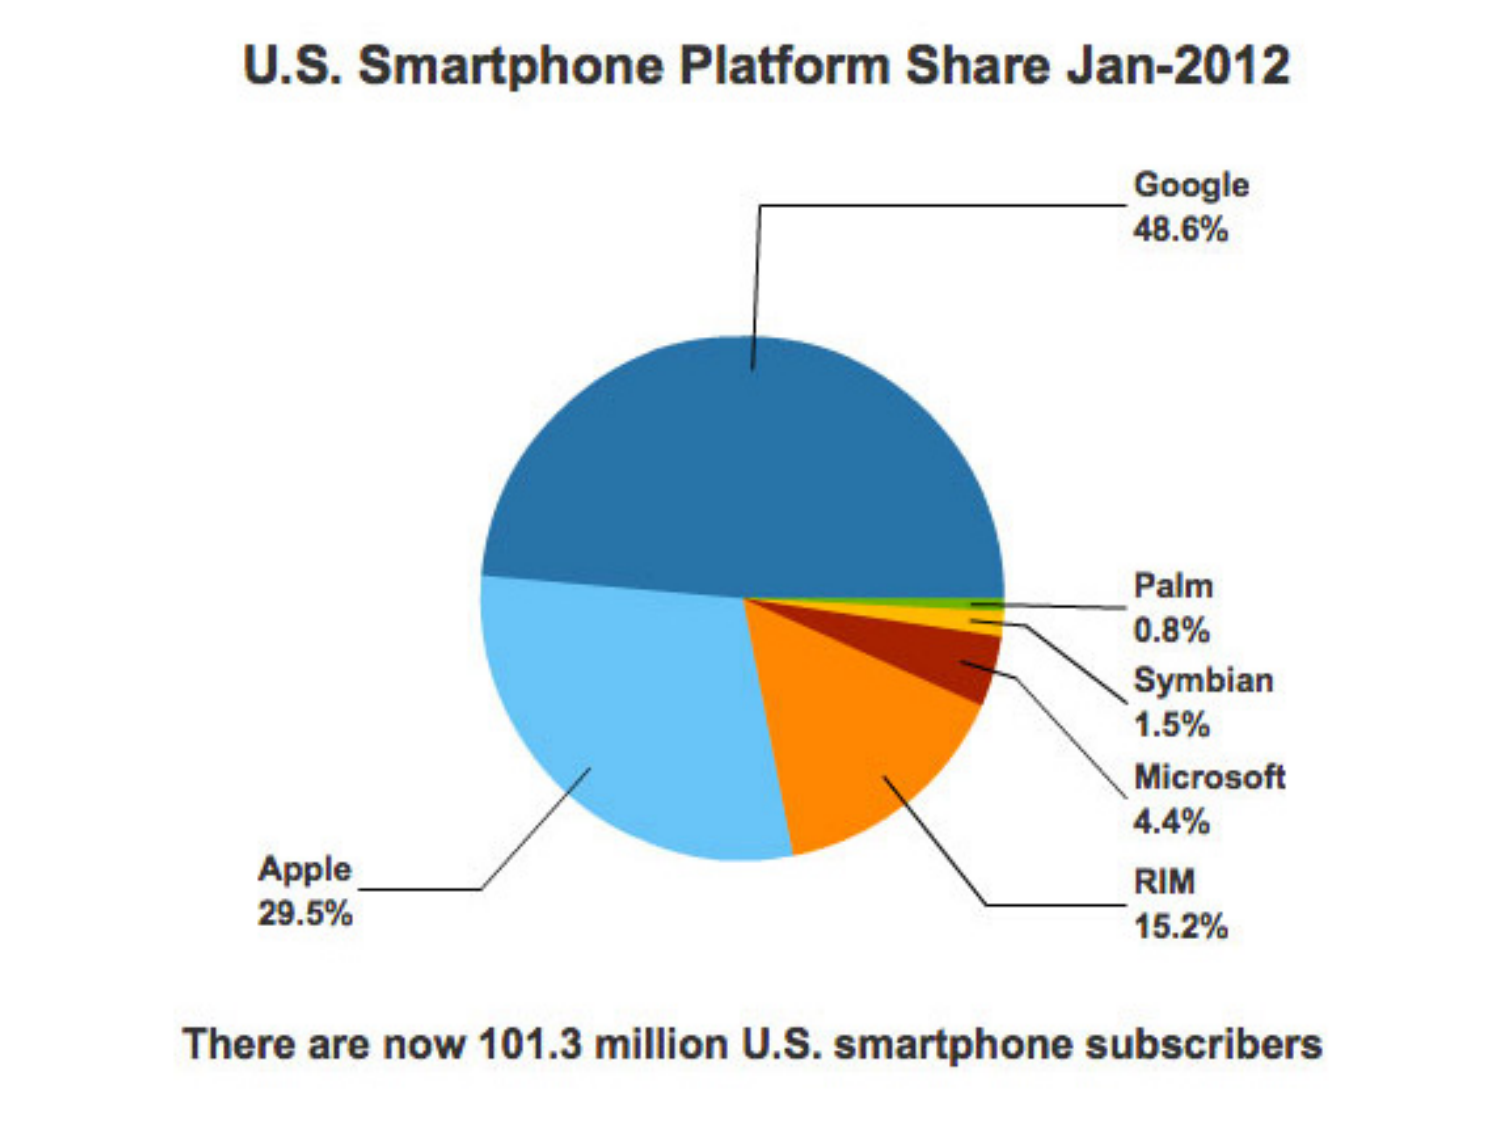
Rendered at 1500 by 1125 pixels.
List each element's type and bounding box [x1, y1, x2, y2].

list [111, 18, 1412, 1091]
